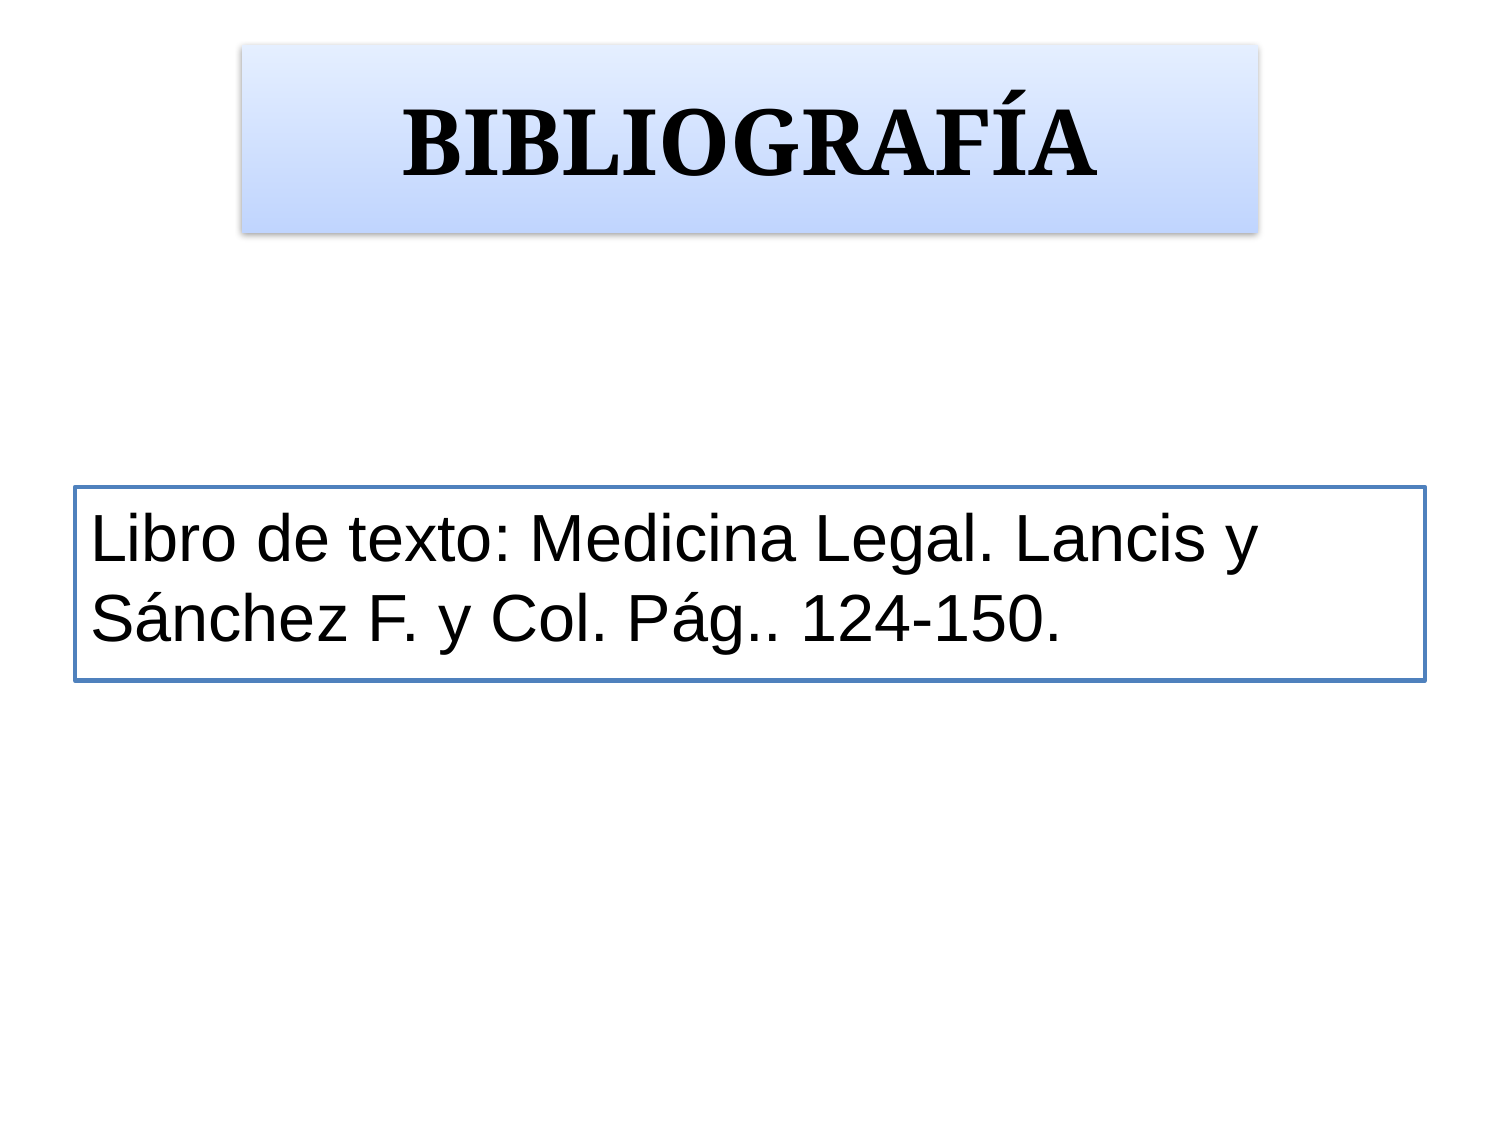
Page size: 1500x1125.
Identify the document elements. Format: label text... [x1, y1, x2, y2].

title BIBLIOGRAFÍA [241, 44, 1259, 233]
list Libro de texto: Medicina Legal. Lancis y Sánchez F. y Col. Pág.. 124-150. [73, 485, 1427, 683]
